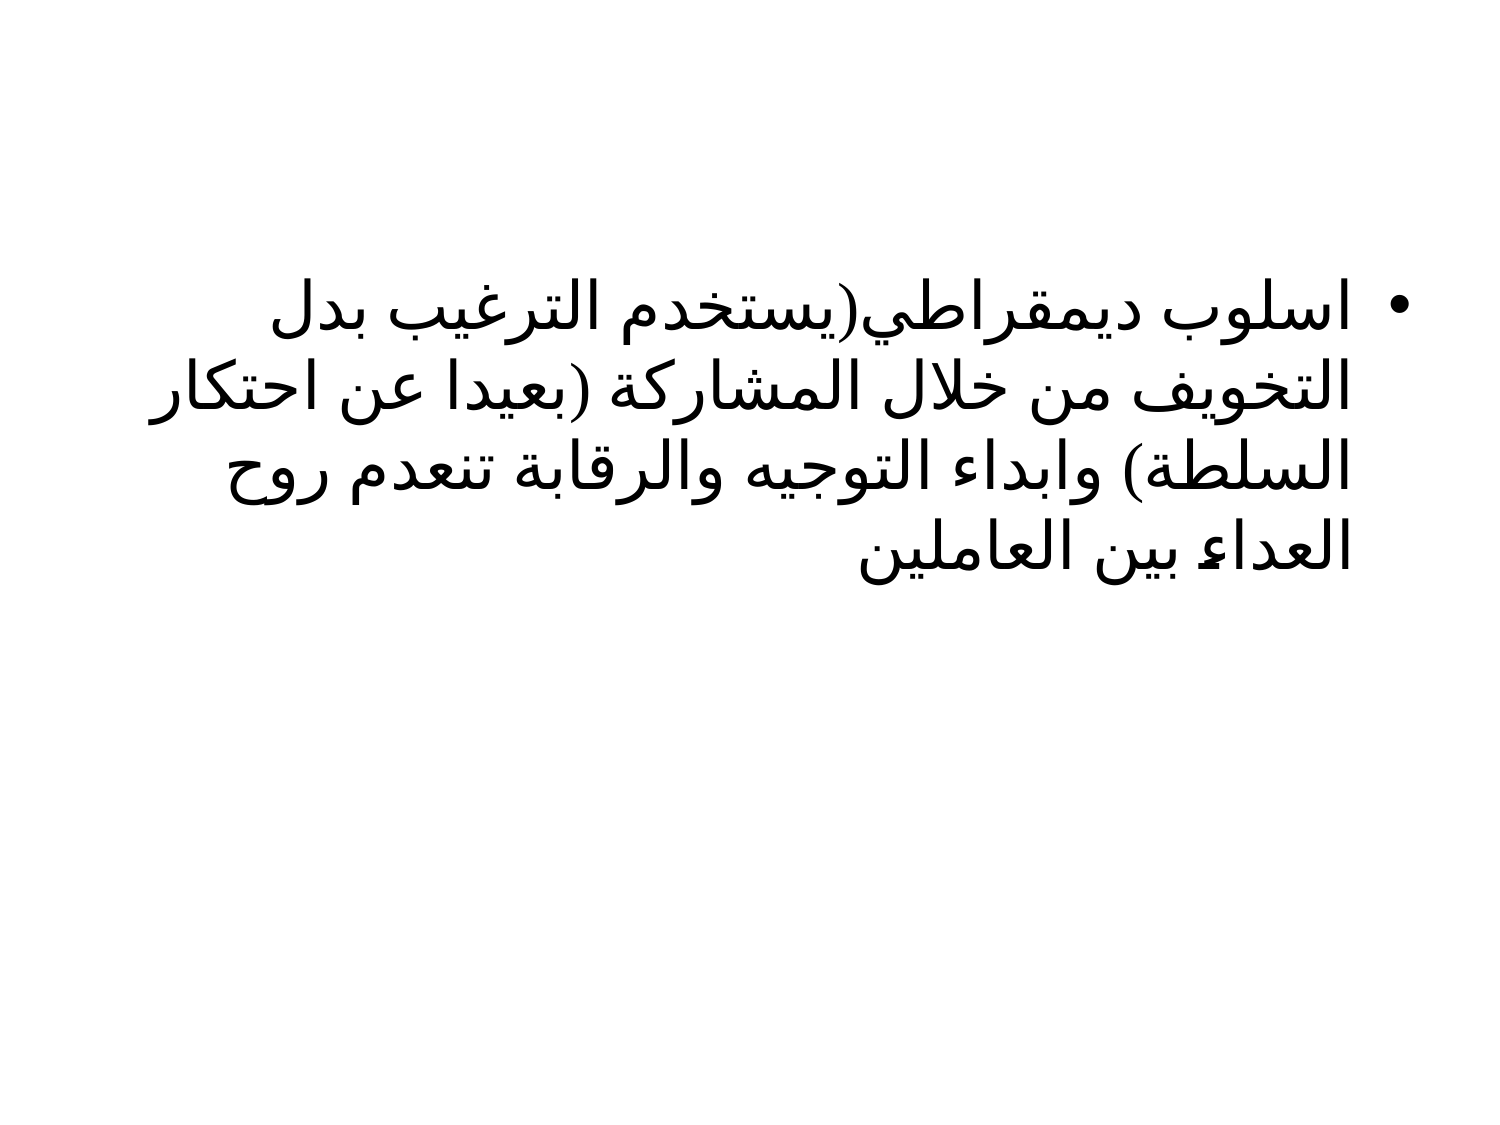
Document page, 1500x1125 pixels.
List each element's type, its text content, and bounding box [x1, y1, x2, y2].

list اسلوب ديمقراطي(يستخدم الترغيب بدل التخويف من خلال المشاركة (بعيدا عن احتكار السلطة) وابداء التوجيه والرقابة تنعدم روح العداء بين العاملين [76, 255, 1427, 622]
